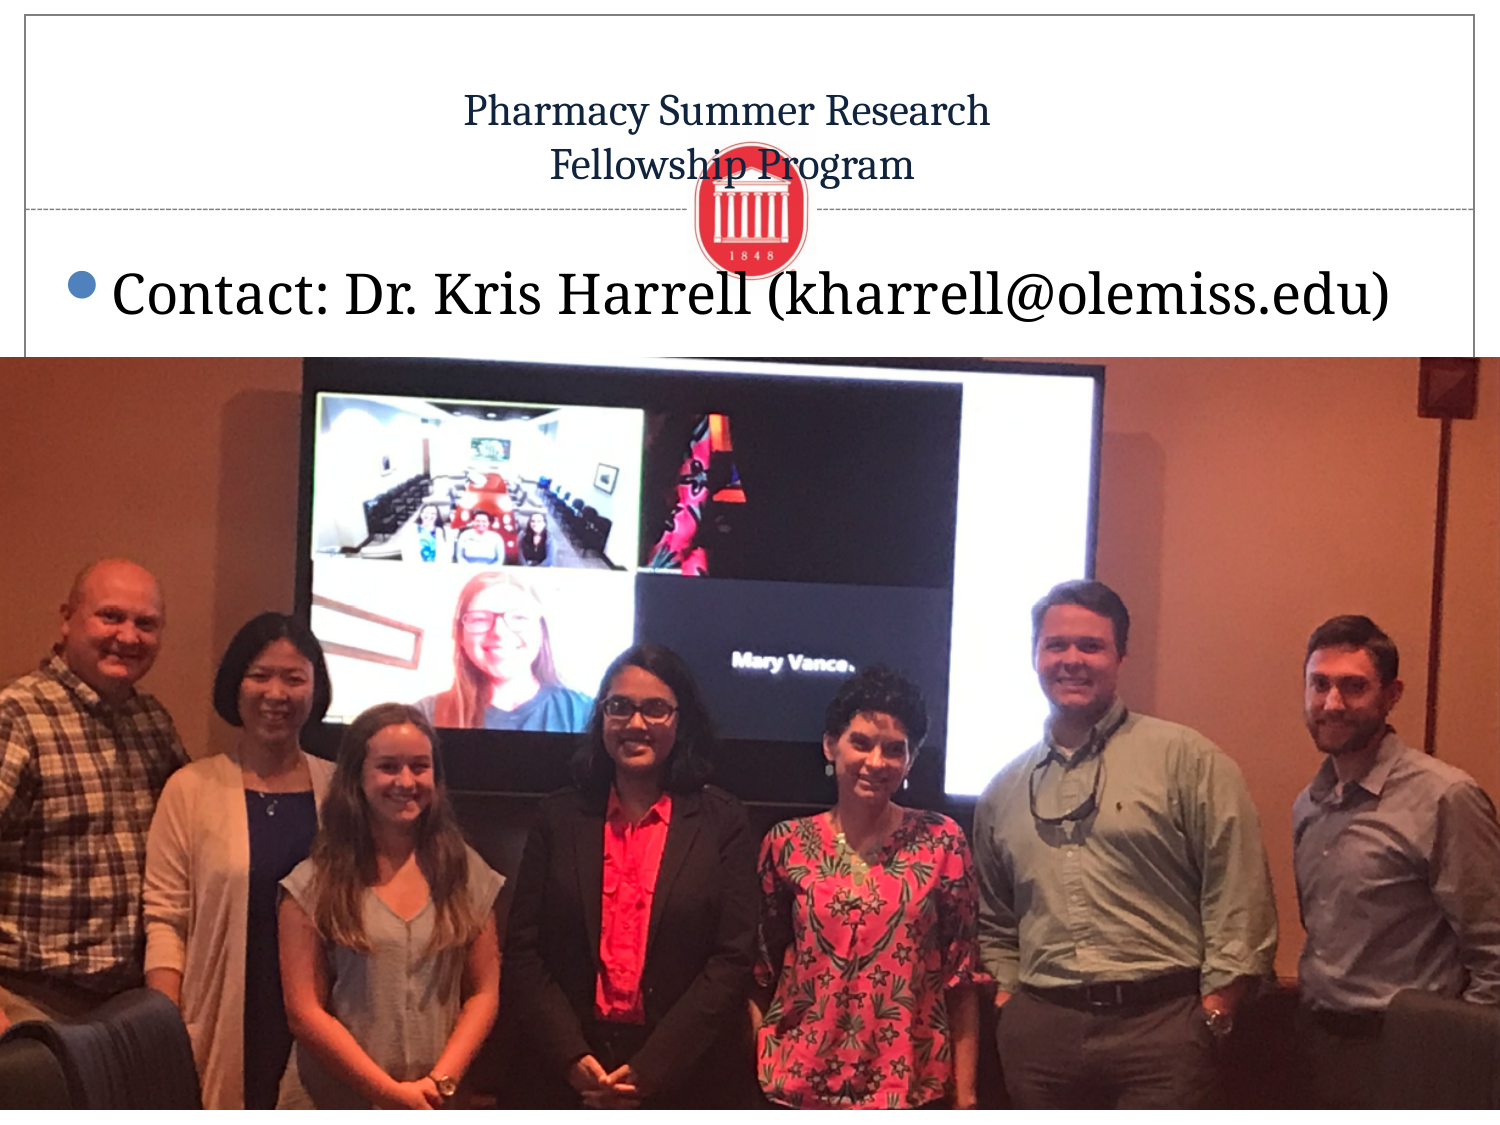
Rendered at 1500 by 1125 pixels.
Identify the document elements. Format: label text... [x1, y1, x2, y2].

picture [687, 196, 816, 250]
title Pharmacy Summer Research Fellowship Program [0, 71, 1483, 196]
picture [0, 356, 1500, 1110]
list Contact: Dr. Kris Harrell (kharrell@olemiss.edu) [49, 250, 1445, 354]
